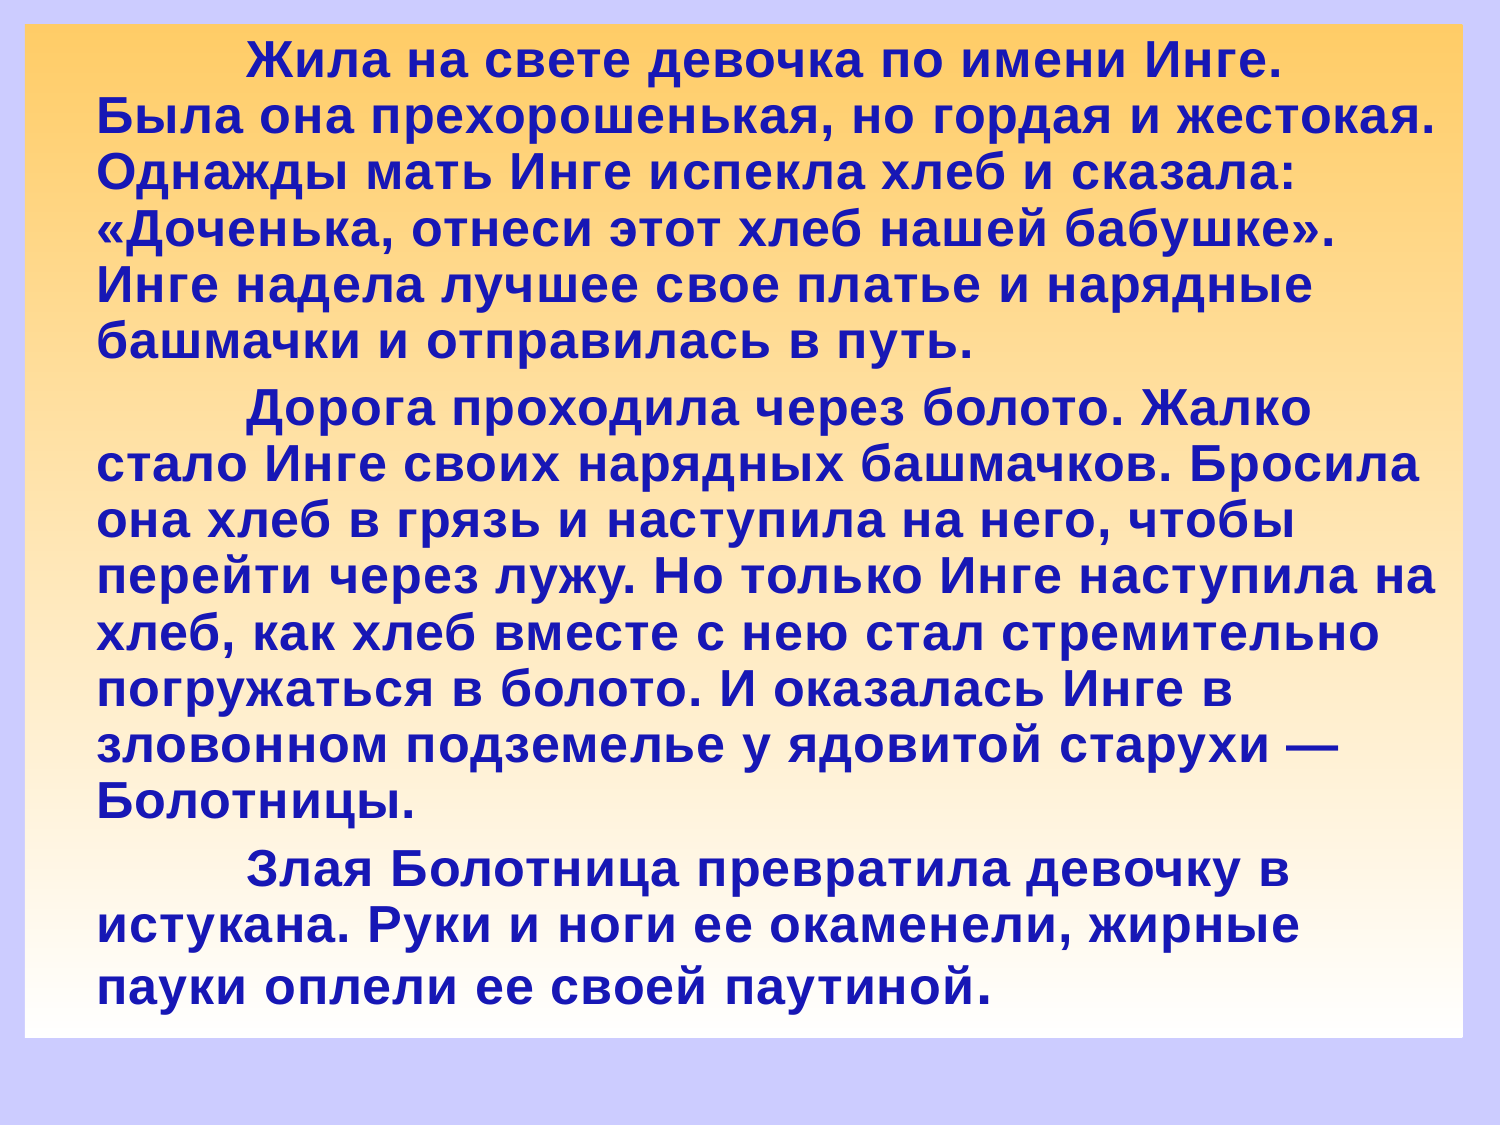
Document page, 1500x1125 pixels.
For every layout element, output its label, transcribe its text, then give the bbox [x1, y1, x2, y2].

list Жила на свете девочка по имени Инге. Была она прехорошенькая, но гордая и жестокая. Однажды мать Инге испекла хлеб и сказала: «Доченька, отнеси этот хлеб нашей бабушке». Инге надела лучшее свое платье и нарядные башмачки и отправилась в путь. Дорога проходила через болото. Жалко стало Инге своих нарядных башмачков. Бросила она хлеб в грязь и наступила на него, чтобы перейти через лужу. Но только Инге наступила на хлеб, как хлеб вместе с нею стал стремительно погружаться в болото. И оказалась Инге в зловонном подземелье у ядовитой старухи — Болотницы. Злая Болотница превратила девочку в истукана. Руки и ноги ее окаменели, жирные пауки оплели ее своей паутиной. [24, 24, 1463, 1038]
